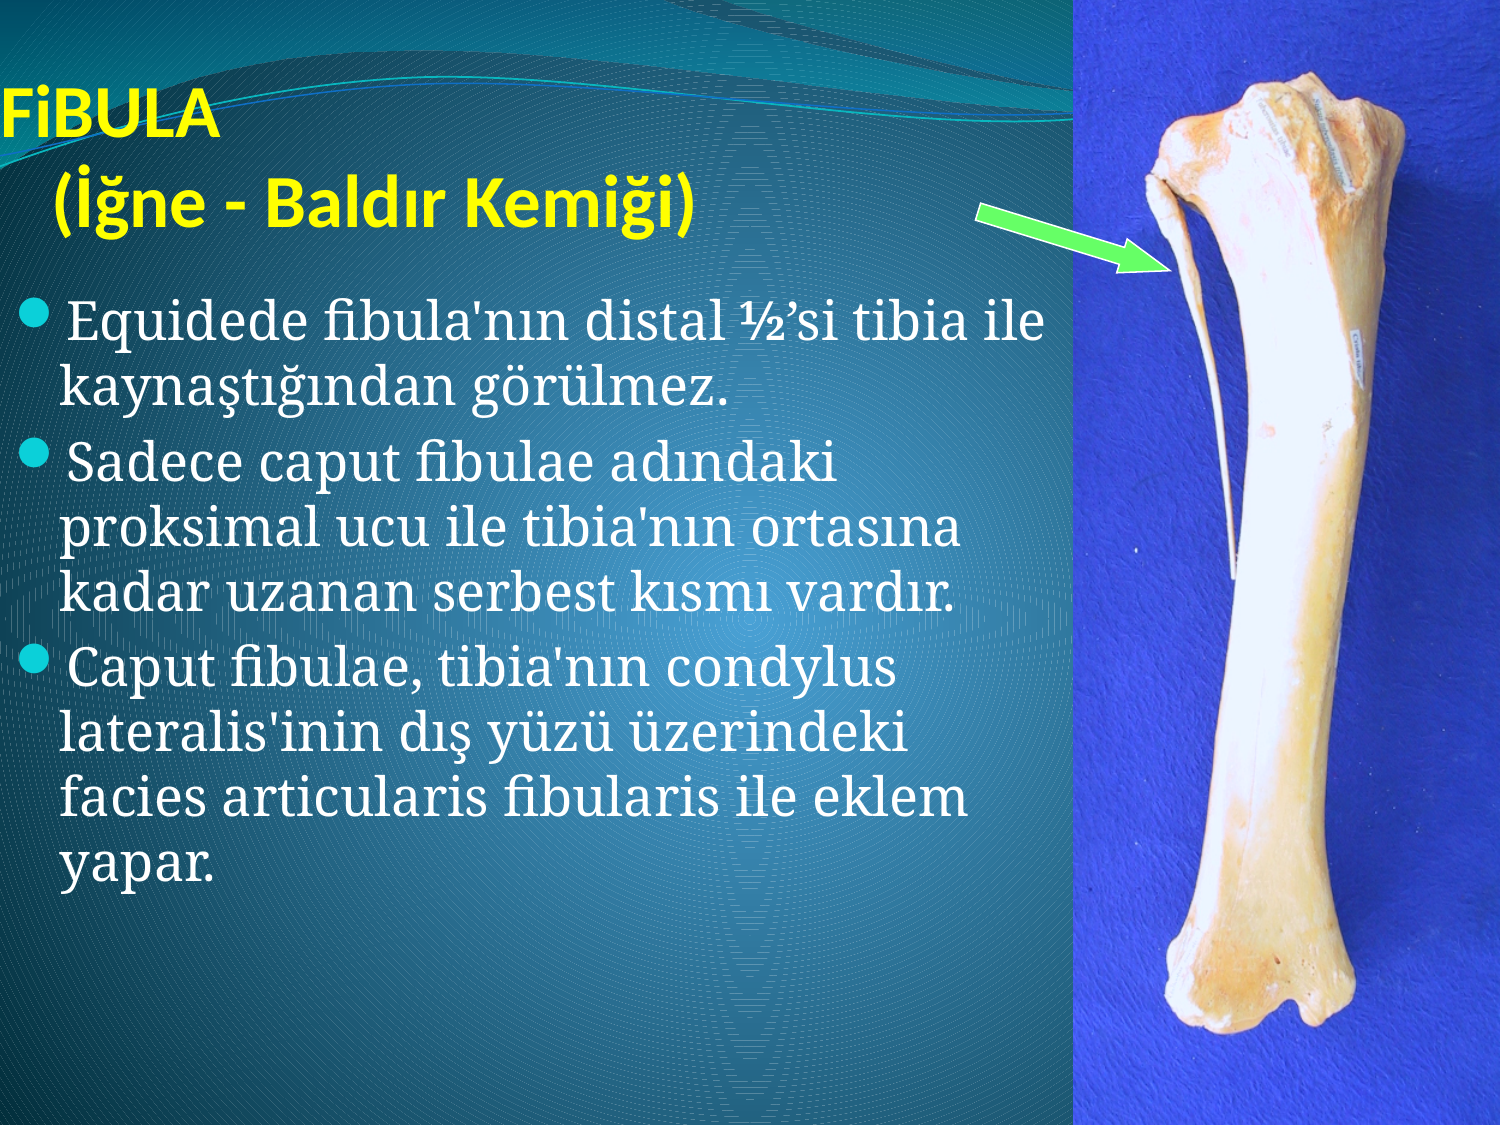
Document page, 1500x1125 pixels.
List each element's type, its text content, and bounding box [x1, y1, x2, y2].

picture [1072, 0, 1500, 1125]
title FiBULA (İğne - Baldır Kemiği) [0, 54, 1065, 243]
list Equidede fibula'nın distal ½’si tibia ile kaynaştığından görülmez. Sadece caput fibulae adındaki proksimal ucu ile tibia'nın ortasına kadar uzanan serbest kısmı vardır. Caput fibulae, tibia'nın condylus lateralis'inin dış yüzü üzerindeki facies articularis fibularis ile eklem yapar. [0, 278, 1065, 1059]
text_box [975, 203, 1065, 248]
